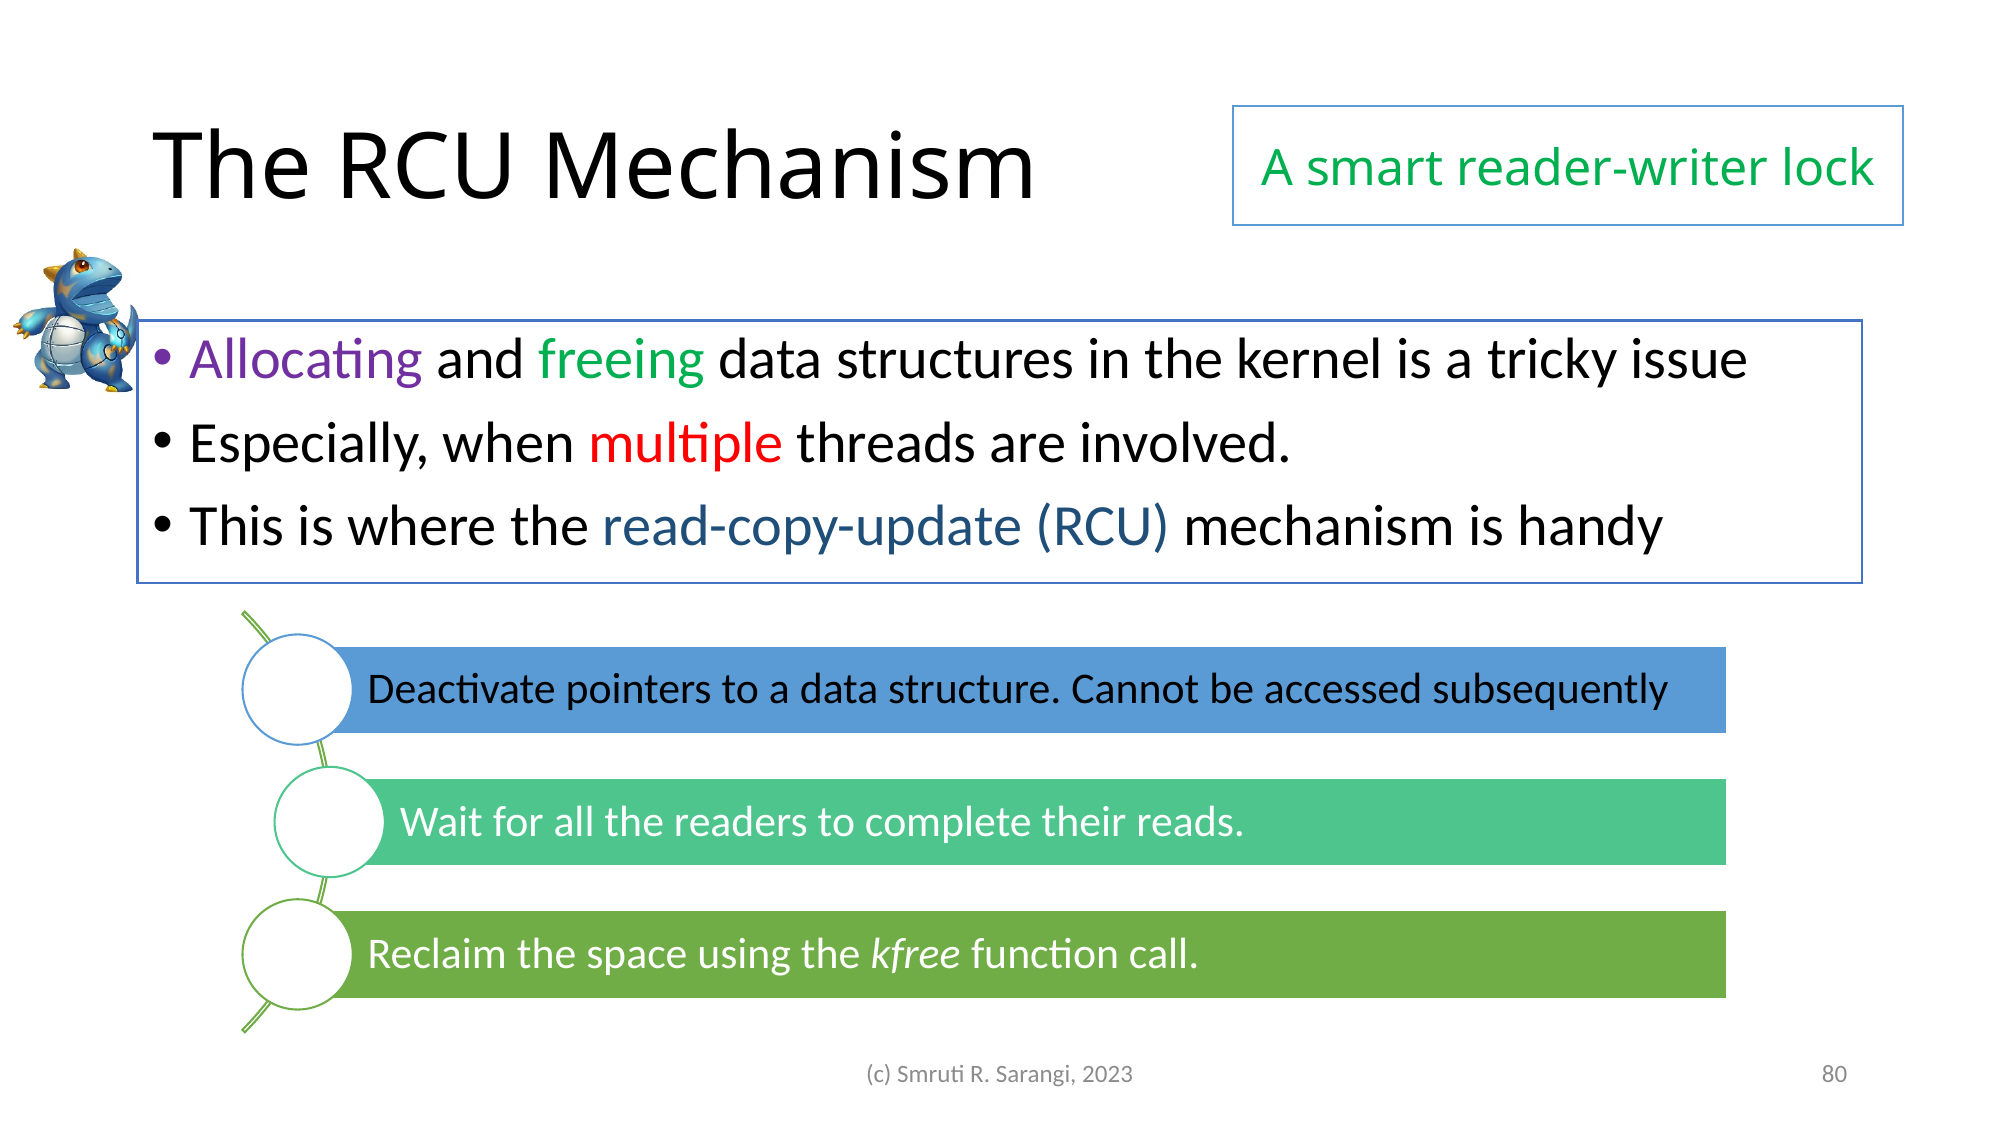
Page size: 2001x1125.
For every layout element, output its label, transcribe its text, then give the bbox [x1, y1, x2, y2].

footer (c) Smruti R. Sarangi, 2023 [662, 1043, 1338, 1103]
list Allocating and freeing data structures in the kernel is a tricky issue Especially, when multiple threads are involved. This is where the read-copy-update (RCU) mechanism is handy [136, 319, 1863, 584]
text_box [235, 601, 1733, 1043]
slide_number 80 [1412, 1042, 1863, 1103]
picture [0, 225, 178, 416]
title The RCU Mechanism [137, 59, 1863, 278]
text_box A smart reader-writer lock [1232, 105, 1904, 226]
